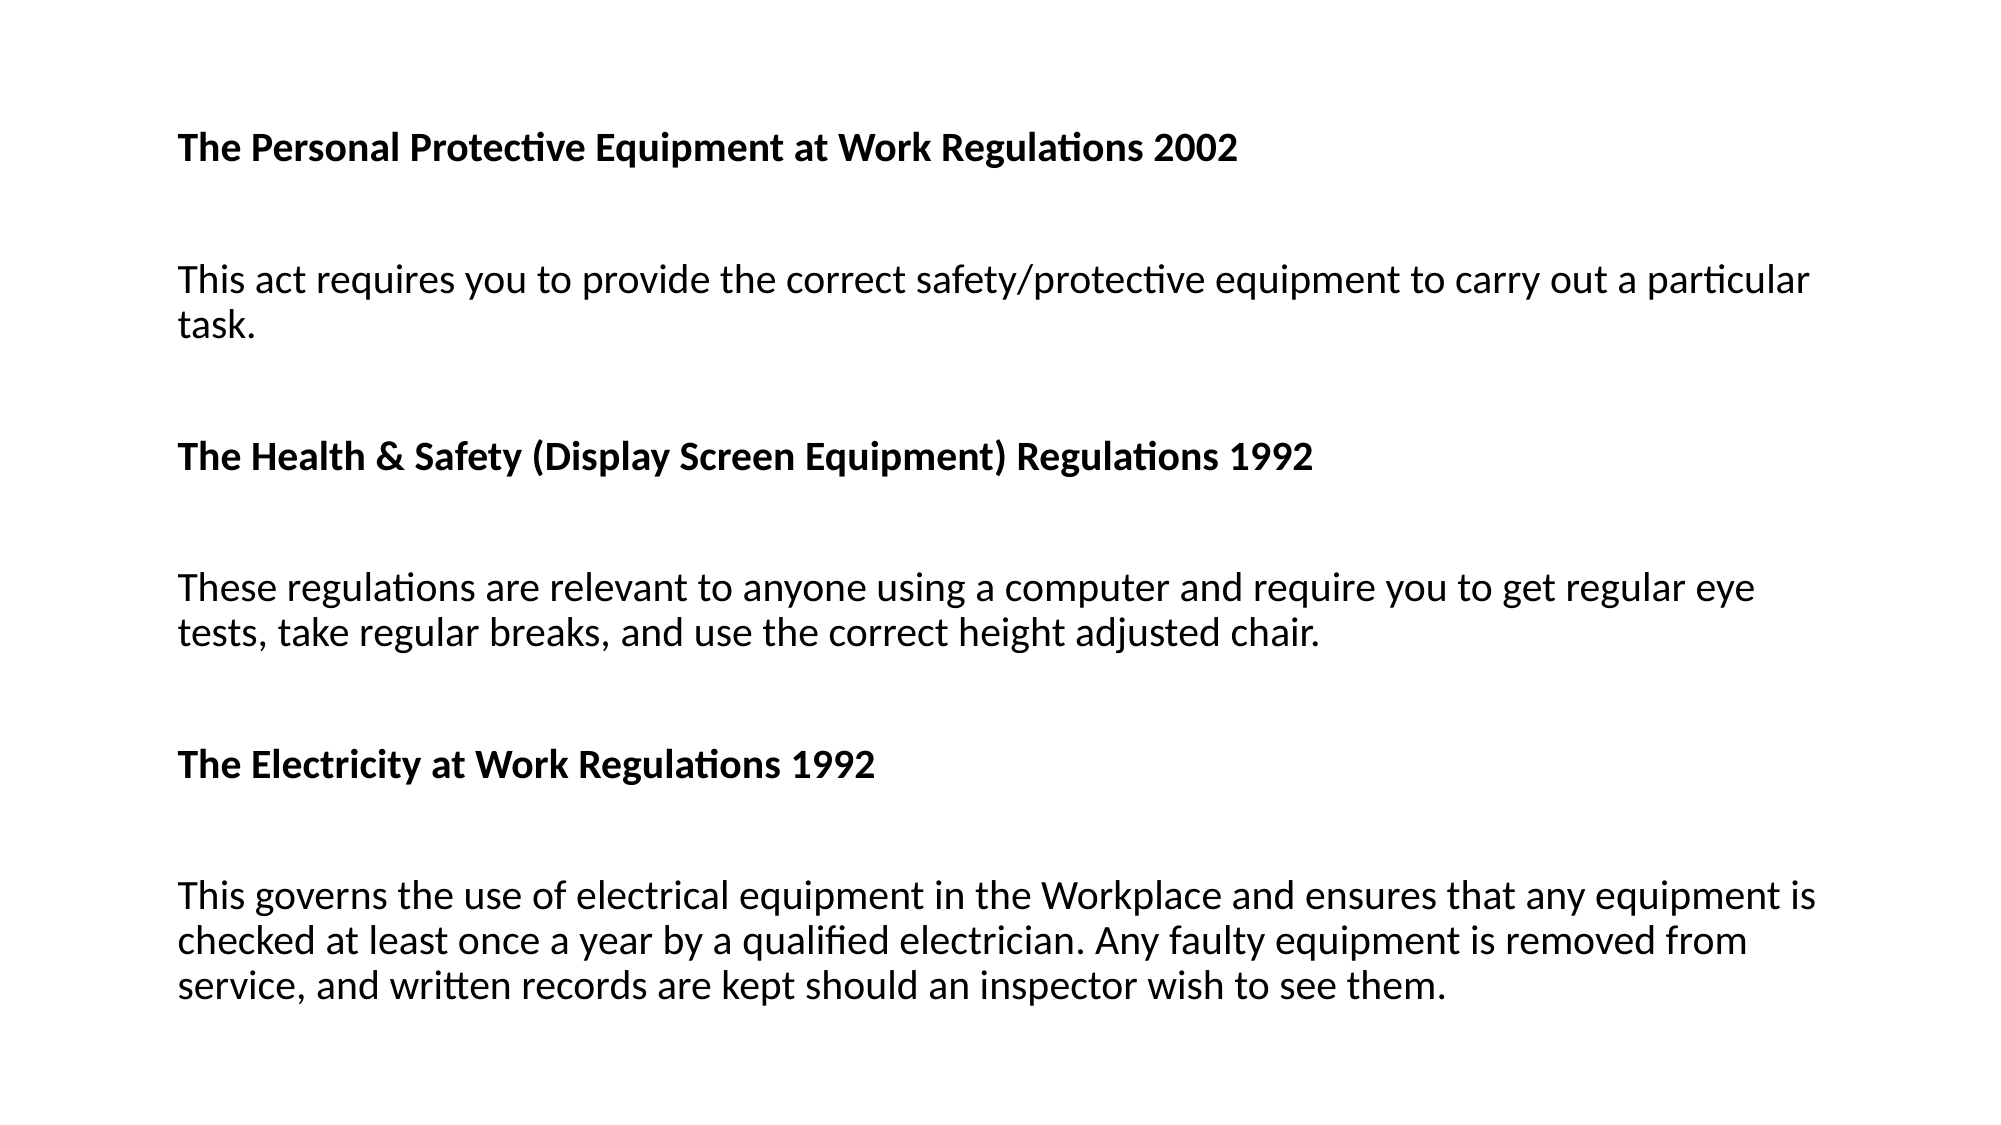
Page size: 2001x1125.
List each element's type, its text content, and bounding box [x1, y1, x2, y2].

list The Personal Protective Equipment at Work Regulations 2002 This act requires you to provide the correct safety/protective equipment to carry out a particular task. The Health & Safety (Display Screen Equipment) Regulations 1992 These regulations are relevant to anyone using a computer and require you to get regular eye tests, take regular breaks, and use the correct height adjusted chair. The Electricity at Work Regulations 1992 This governs the use of electrical equipment in the Workplace and ensures that any equipment is checked at least once a year by a qualified electrician. Any faulty equipment is removed from service, and written records are kept should an inspector wish to see them. [162, 118, 1849, 1034]
